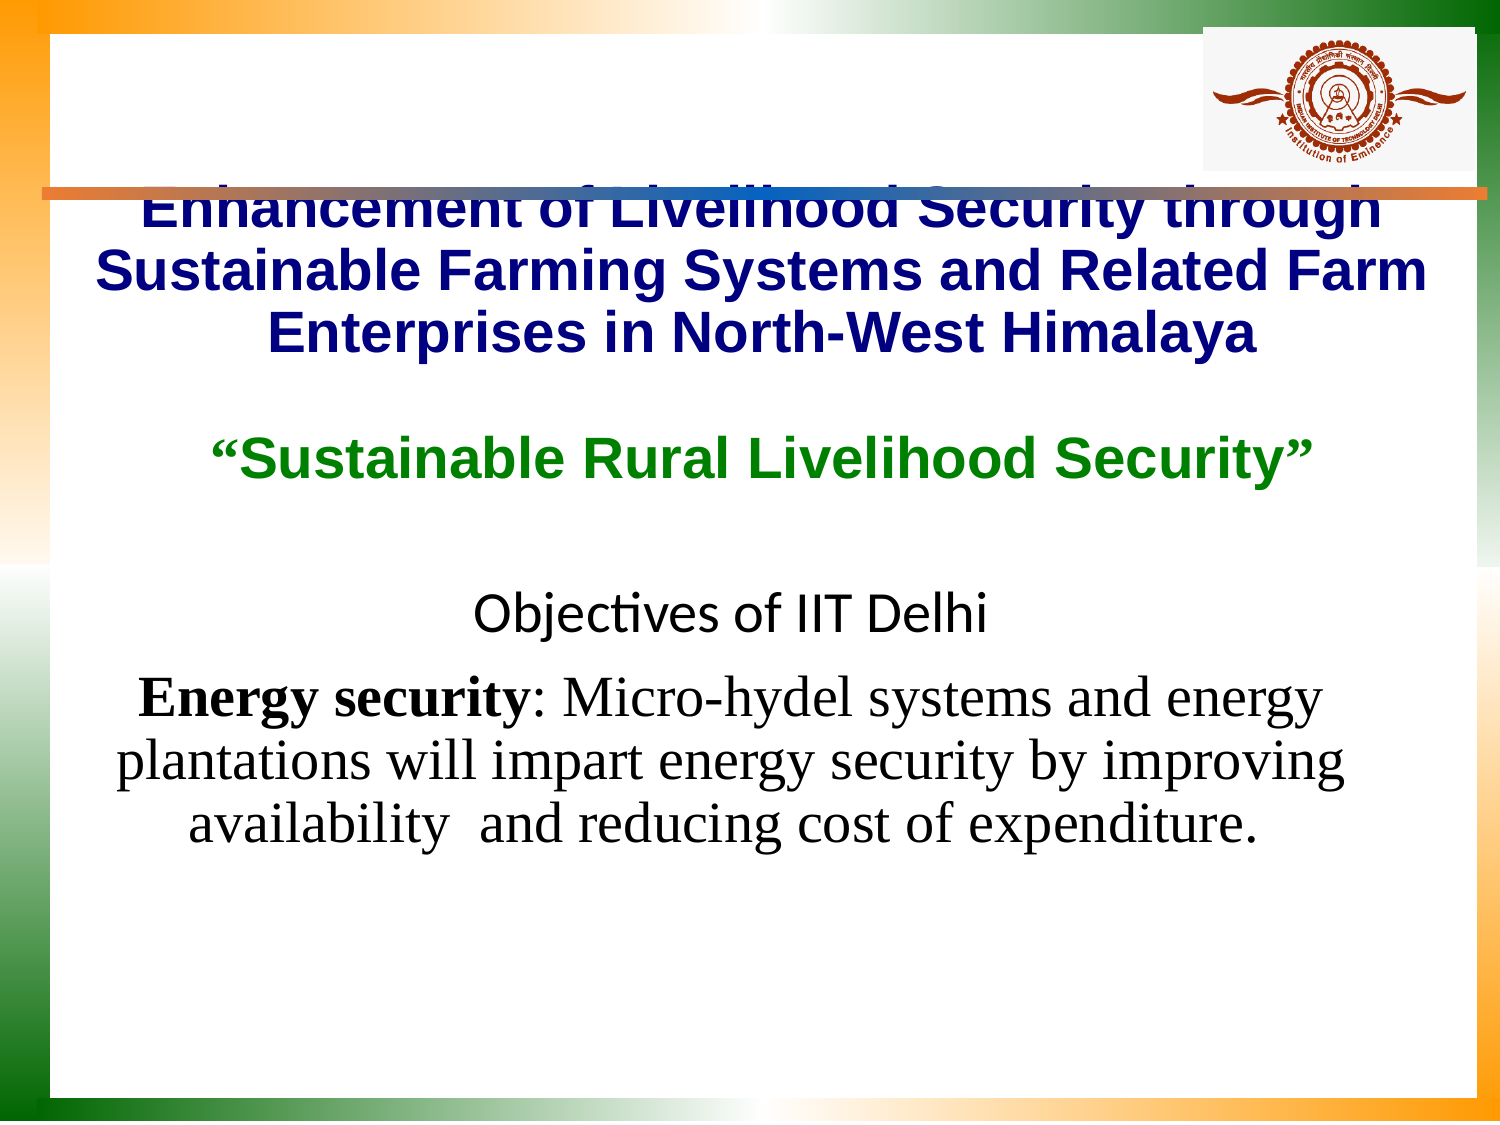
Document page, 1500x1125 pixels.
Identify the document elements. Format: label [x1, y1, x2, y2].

text_box [0, 0, 1500, 1121]
